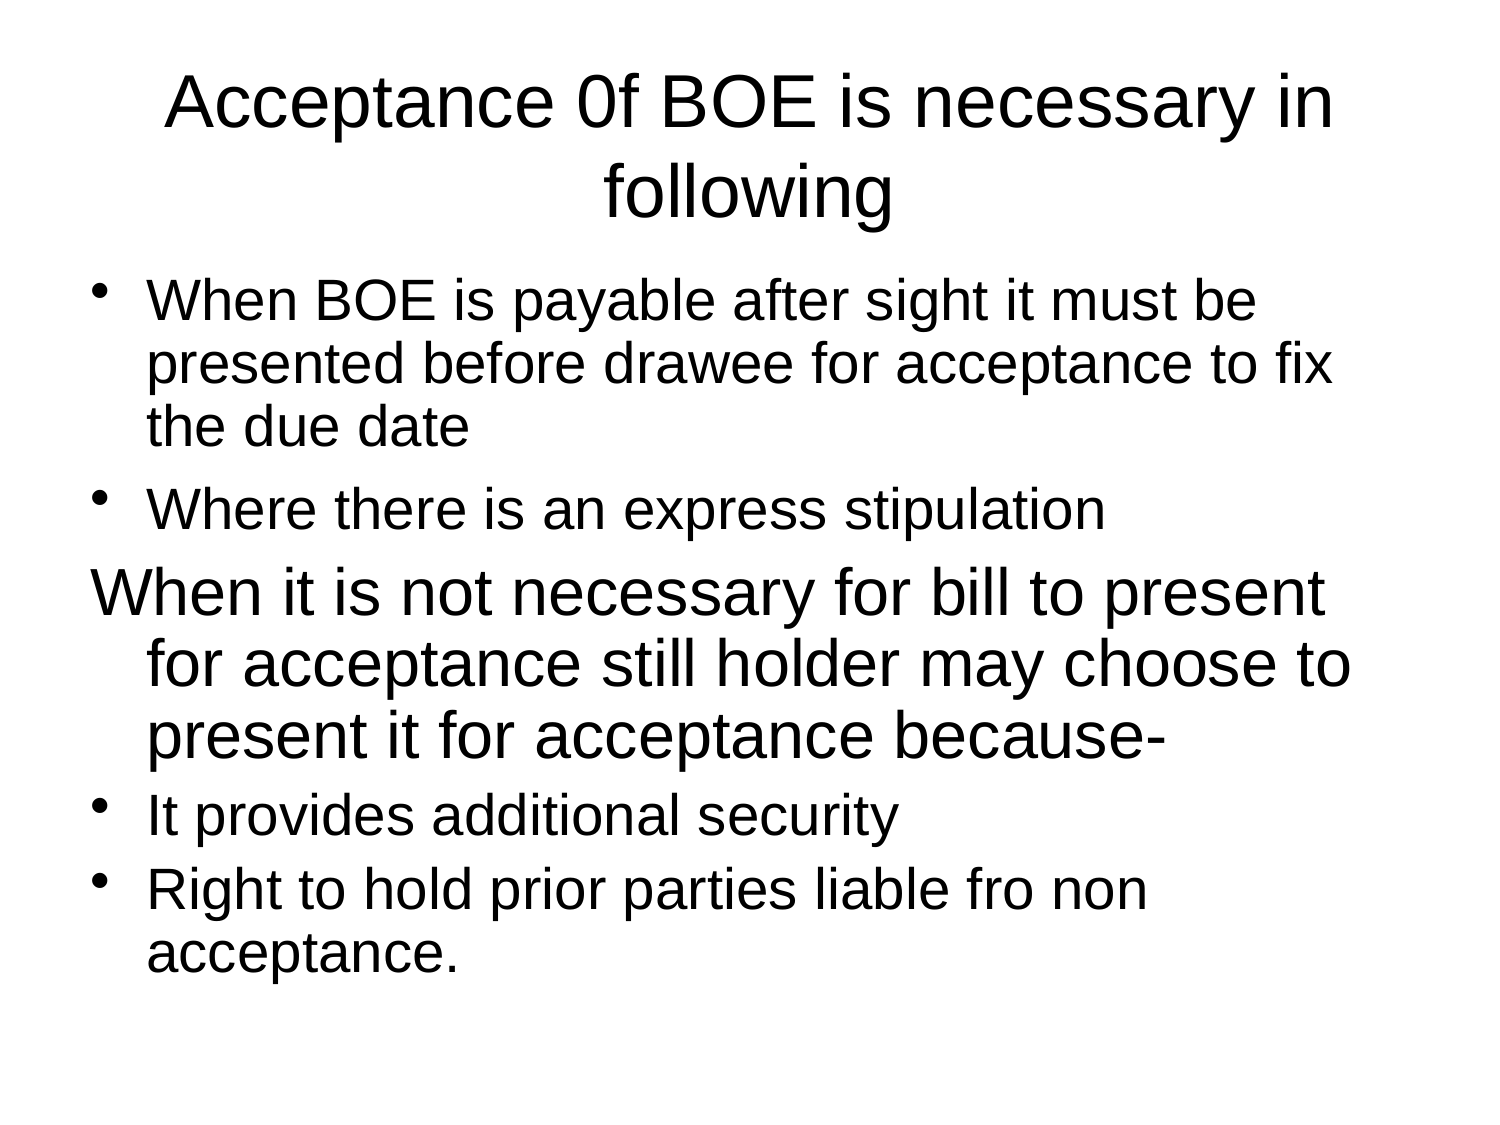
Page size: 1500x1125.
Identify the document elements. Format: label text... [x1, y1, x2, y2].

title Acceptance 0f BOE is necessary in following [75, 45, 1425, 233]
list When BOE is payable after sight it must be presented before drawee for acceptance to fix the due date Where there is an express stipulation When it is not necessary for bill to present for acceptance still holder may choose to present it for acceptance because- It provides additional security Right to hold prior parties liable fro non acceptance. [75, 262, 1425, 1005]
